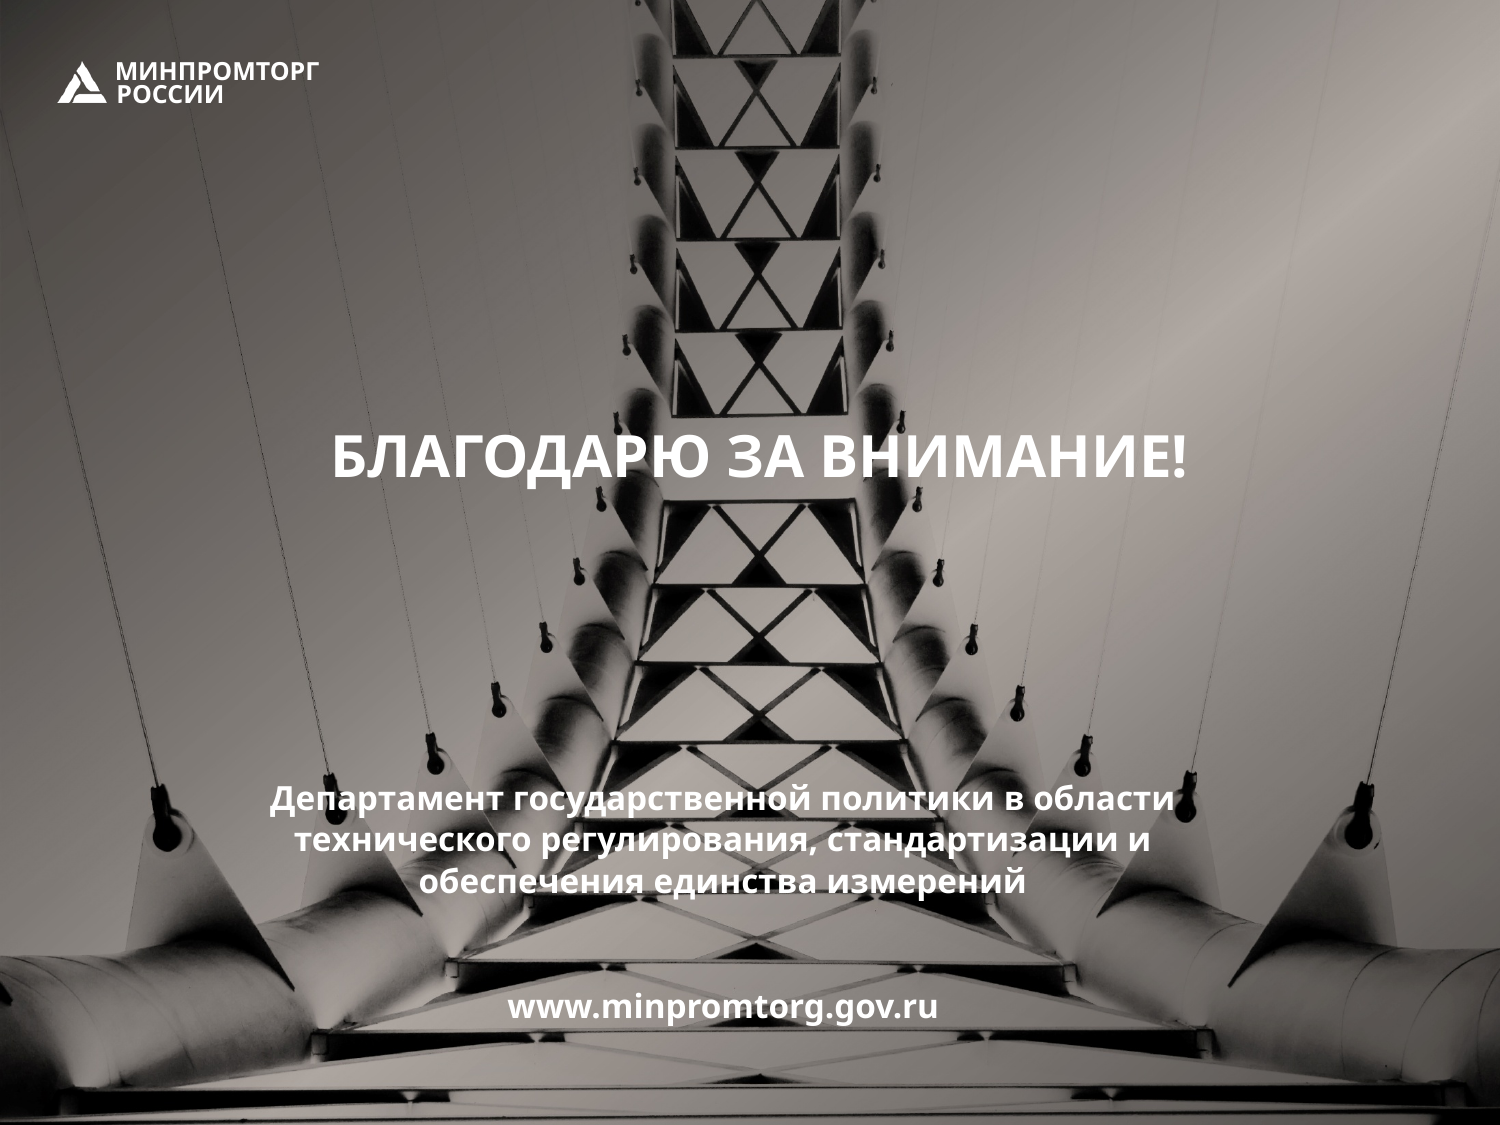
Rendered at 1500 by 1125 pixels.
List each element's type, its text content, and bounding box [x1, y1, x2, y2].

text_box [57, 47, 397, 125]
list Департамент государственной политики в области технического регулирования, стандартизации и обеспечения единства измерений www.minpromtorg.gov.ru [233, 774, 1214, 877]
text_box БЛАГОДАРЮ ЗА ВНИМАНИЕ! [303, 447, 1216, 549]
picture [0, 0, 1500, 1125]
